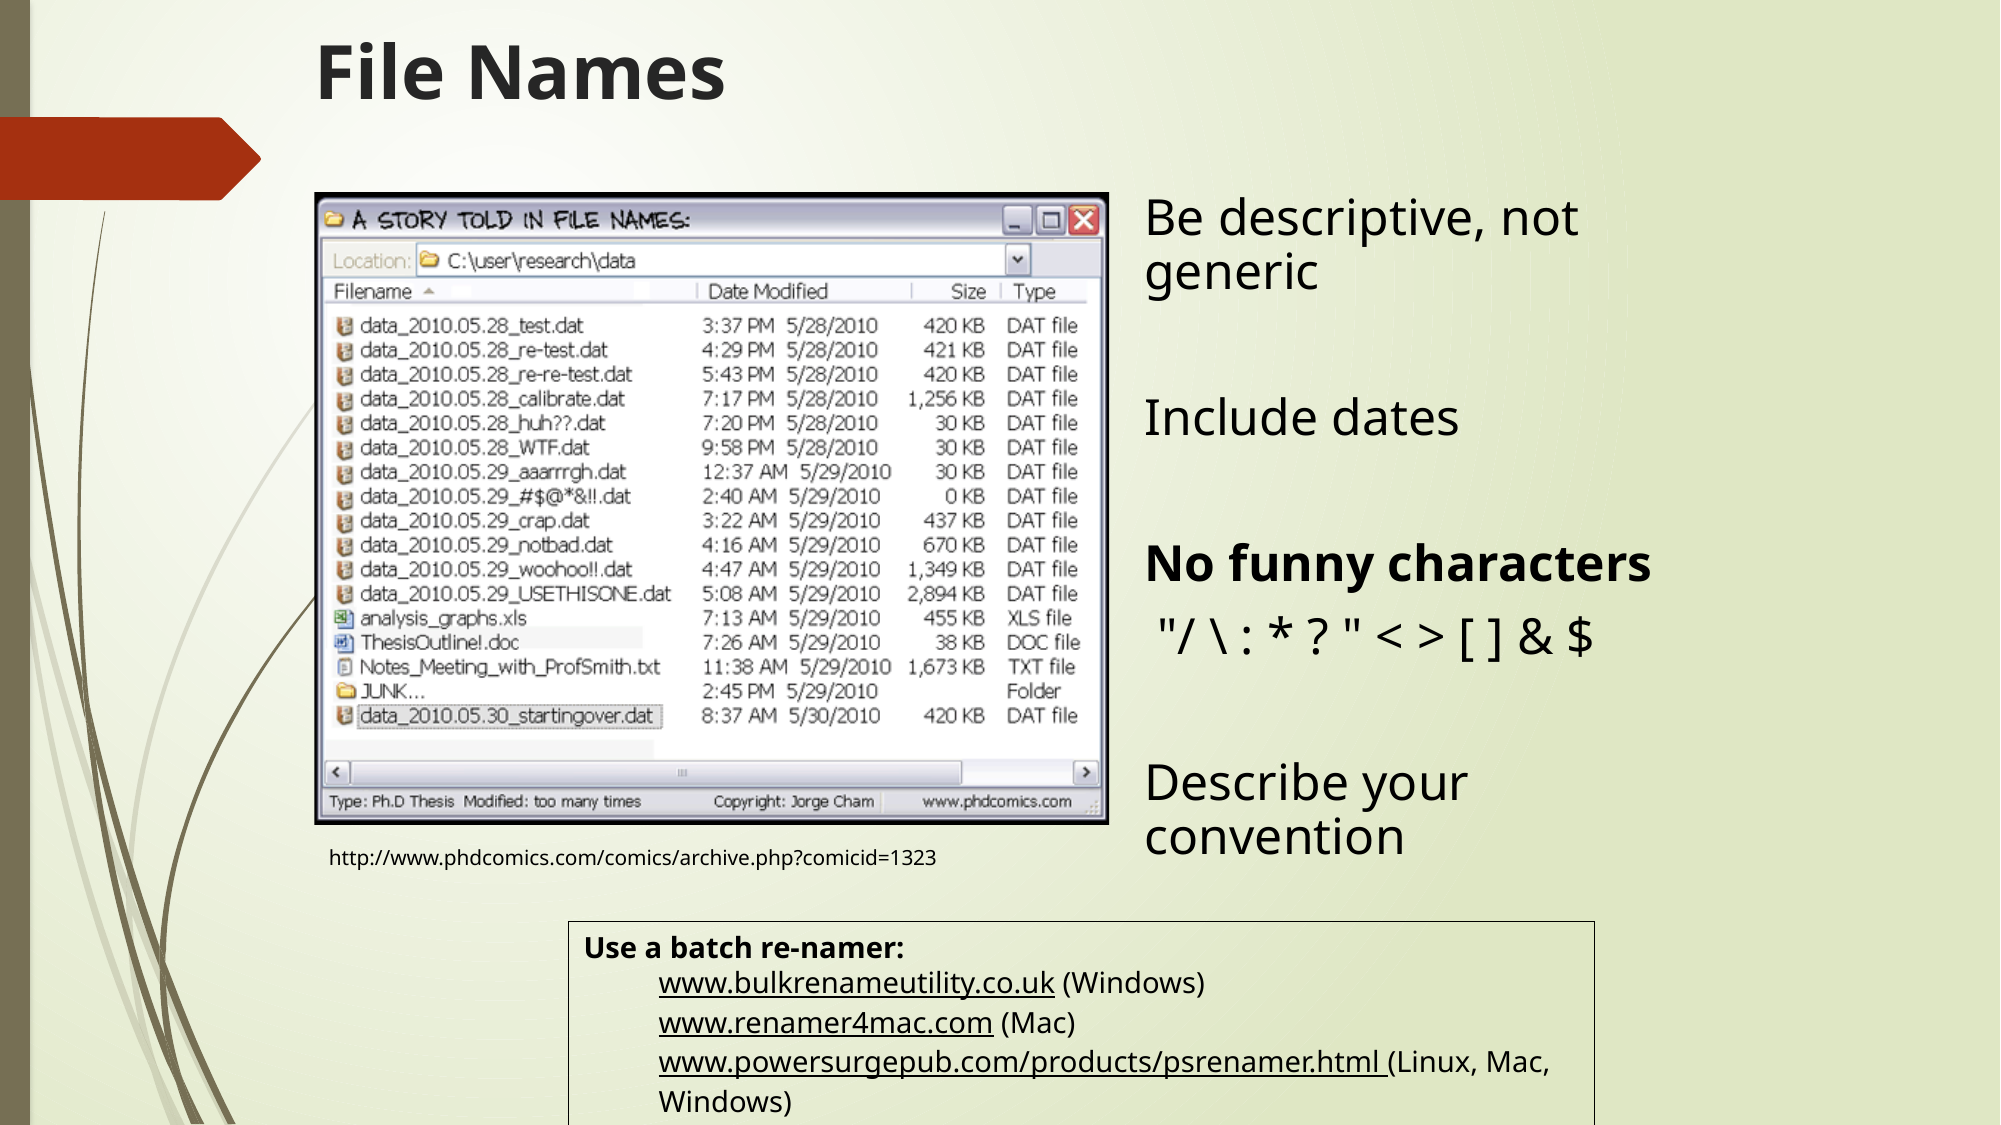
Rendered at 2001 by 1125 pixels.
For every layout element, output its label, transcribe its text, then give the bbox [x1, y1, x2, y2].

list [314, 192, 1110, 825]
text_box http://www.phdcomics.com/comics/archive.php?comicid=1323 [314, 836, 1065, 877]
text_box Use a batch re-namer: www.bulkrenameutility.co.uk (Windows) www.renamer4mac.com (Mac) www.powersurgepub.com/products/psrenamer.html (Linux, Mac, Windows) [568, 921, 1595, 1125]
title File Names [299, 16, 1594, 235]
text_box Be descriptive, not generic Include dates No funny characters "/ \ : * ? " < > [ ] & $ Describe your convention [1129, 185, 1750, 875]
